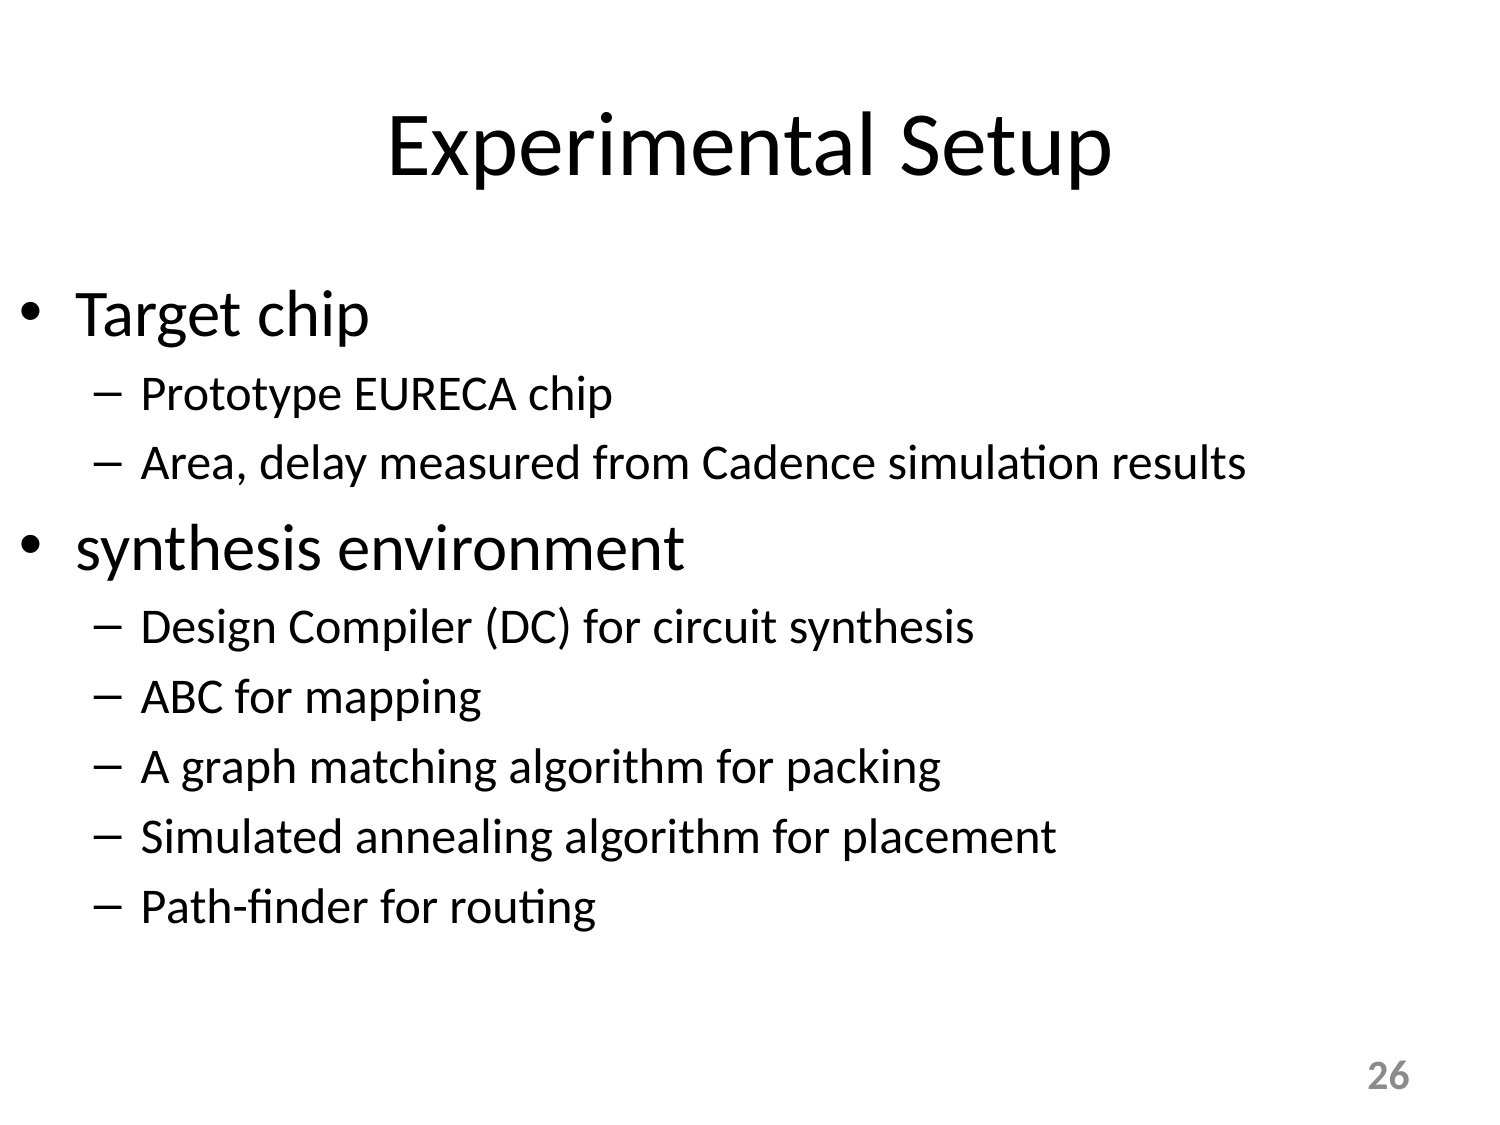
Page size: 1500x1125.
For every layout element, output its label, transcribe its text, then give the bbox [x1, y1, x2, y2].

slide_number 26 [1074, 1042, 1425, 1103]
list Target chip Prototype EURECA chip Area, delay measured from Cadence simulation results synthesis environment Design Compiler (DC) for circuit synthesis ABC for mapping A graph matching algorithm for packing Simulated annealing algorithm for placement Path-finder for routing [3, 262, 1500, 1125]
title Experimental Setup [75, 45, 1425, 233]
